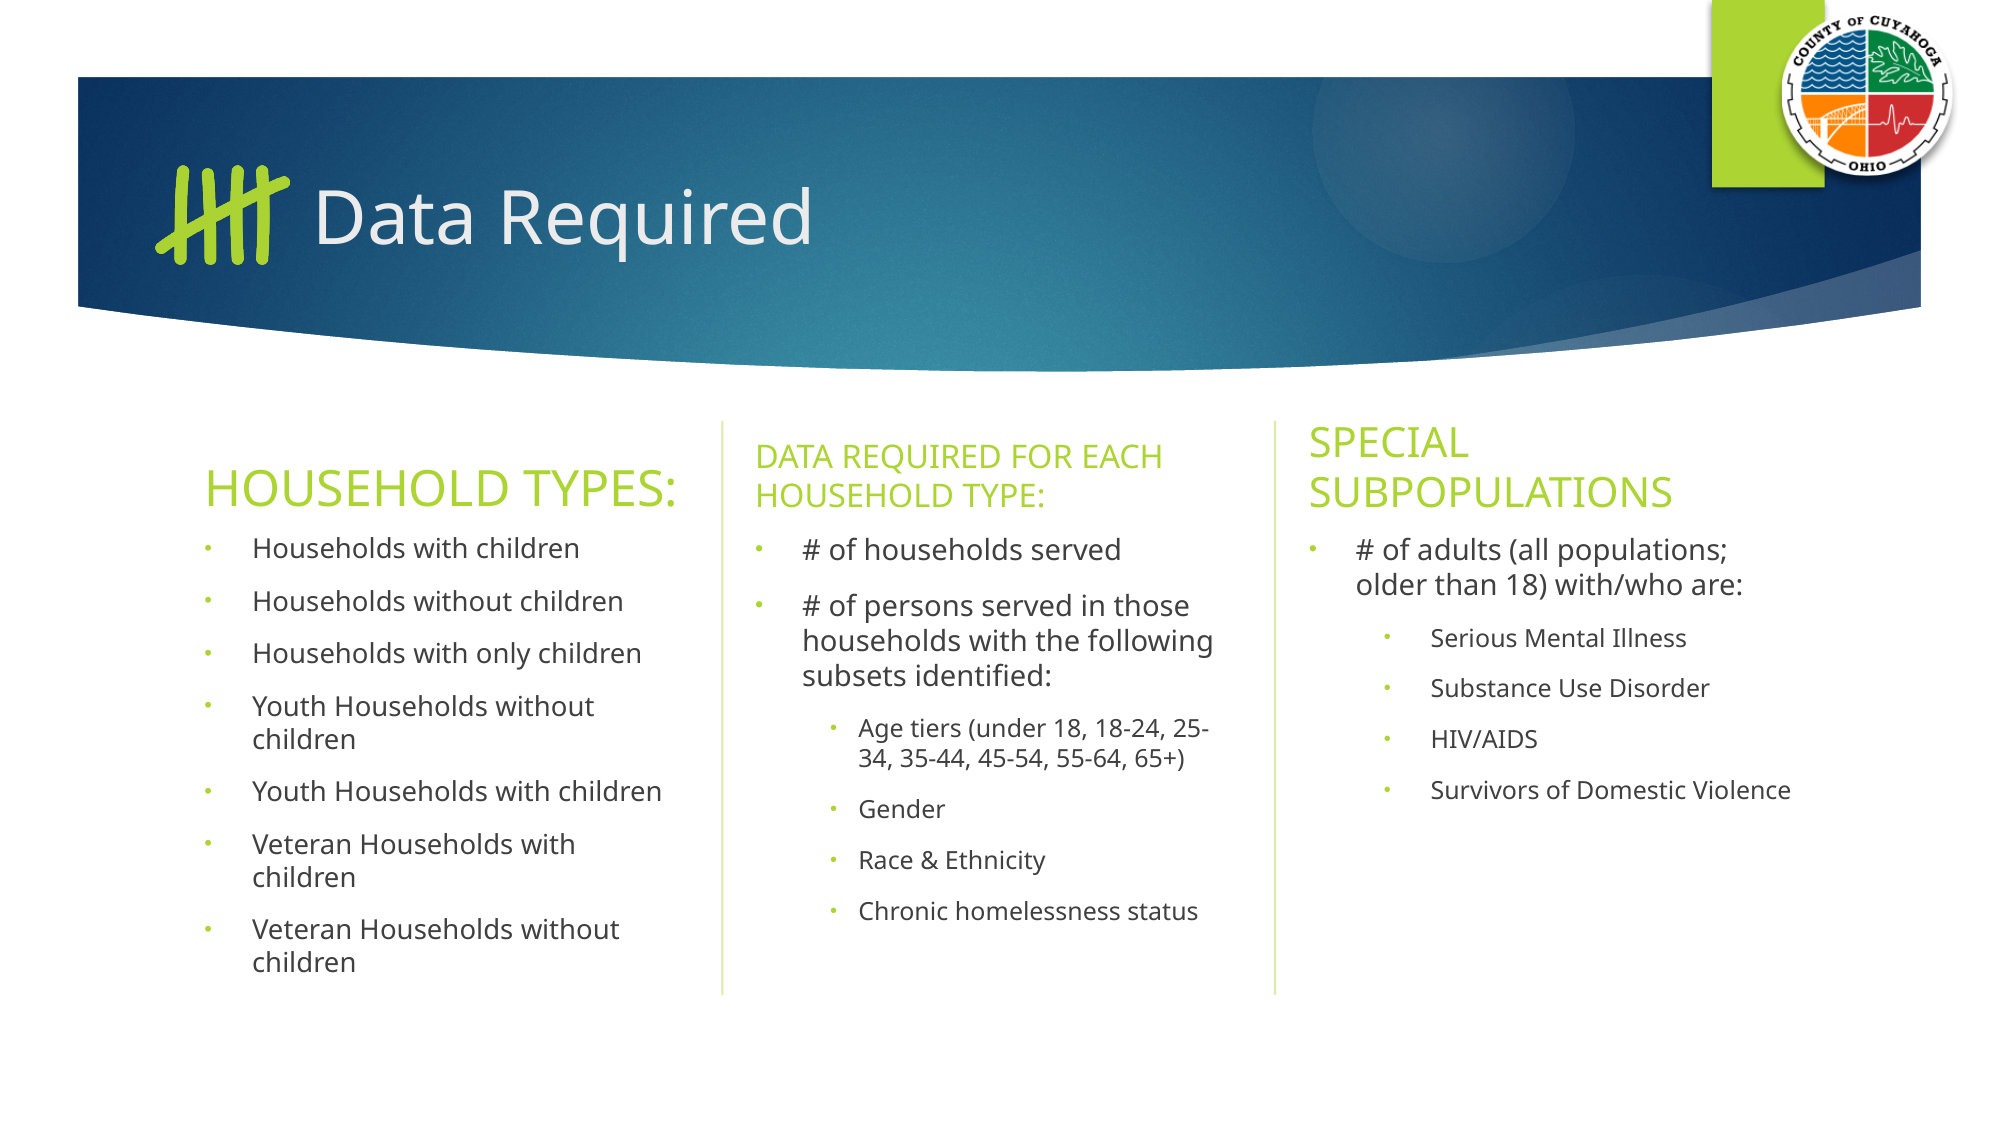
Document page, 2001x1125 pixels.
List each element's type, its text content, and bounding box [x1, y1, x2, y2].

list # of households served # of persons served in those households with the following subsets identified: Age tiers (under 18, 18-24, 25-34, 35-44, 45-54, 55-64, 65+) Gender Race & Ethnicity Chronic homelessness status [740, 523, 1257, 989]
list SPECIAL SUBPOPULATIONS [1293, 429, 1813, 523]
list Households with children Households without children Households with only children Youth Households without children Youth Households with children Veteran Households with children Veteran Households without children [189, 523, 703, 989]
picture [146, 138, 298, 290]
list DATA REQUIRED FOR EACH HOUSEHOLD TYPE: [740, 427, 1257, 522]
title Data Required [303, 156, 1735, 273]
picture [1781, 11, 1953, 176]
list HOUSEHOLD TYPES: [189, 429, 703, 523]
list # of adults (all populations; older than 18) with/who are: Serious Mental Illness Substance Use Disorder HIV/AIDS Survivors of Domestic Violence [1293, 523, 1813, 989]
